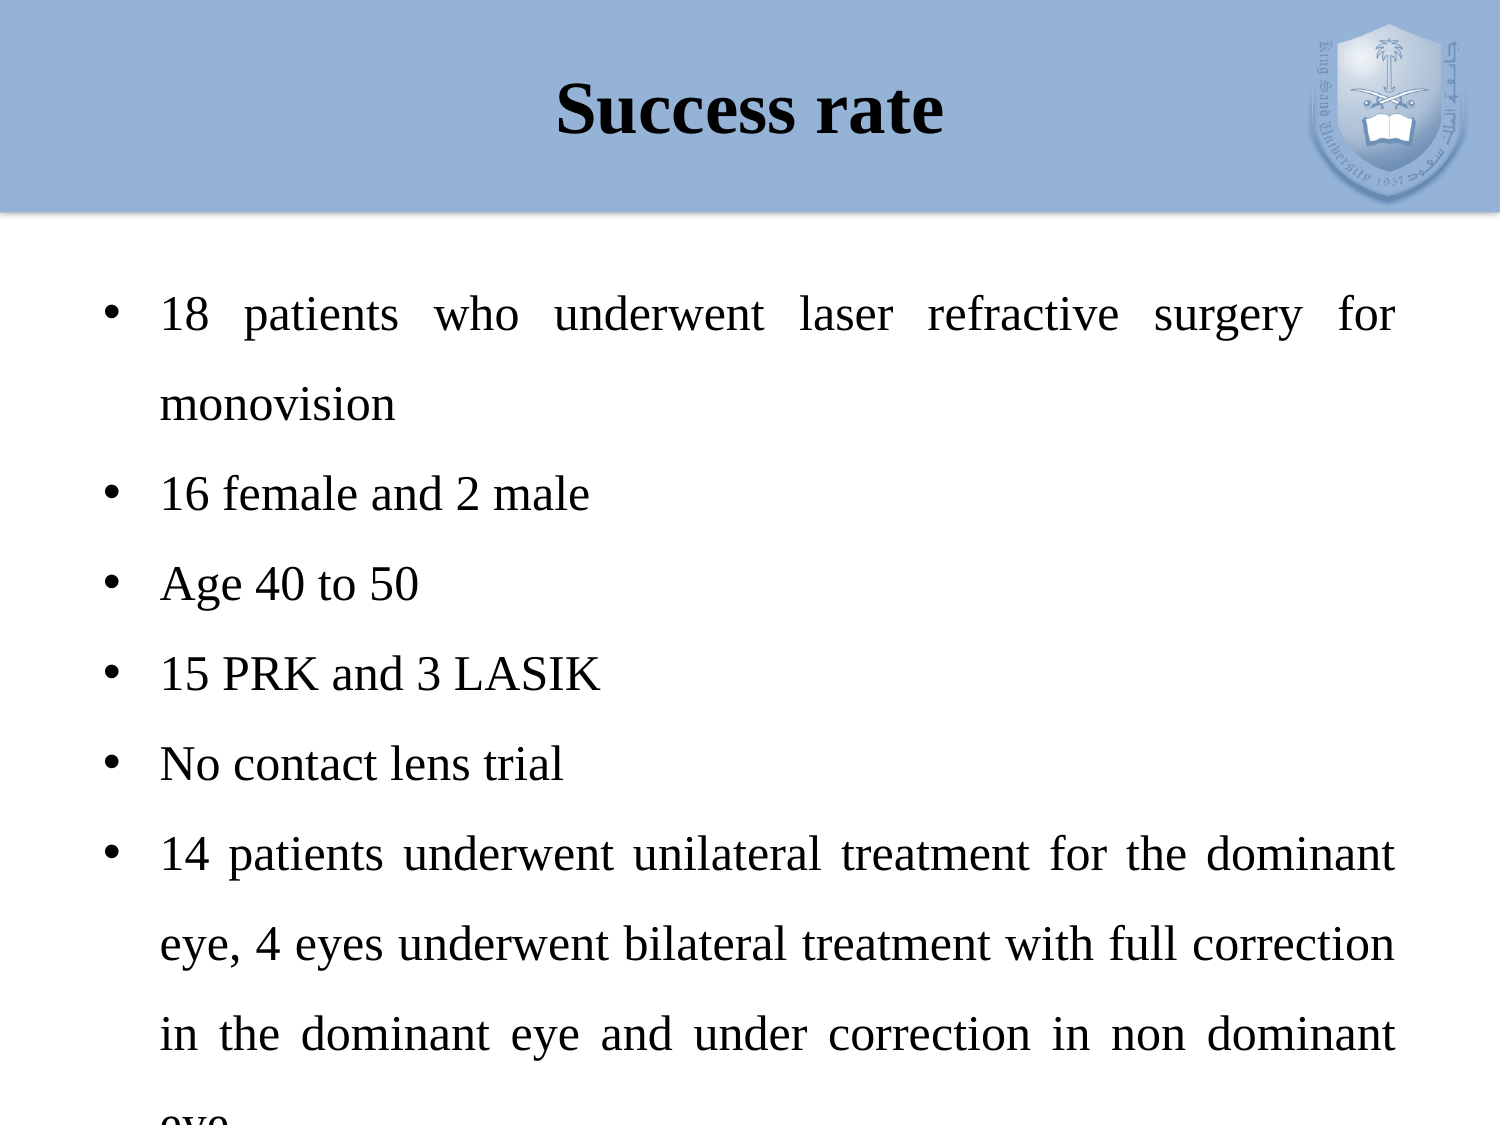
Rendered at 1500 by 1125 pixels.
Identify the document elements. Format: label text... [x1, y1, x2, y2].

picture [1287, 12, 1488, 213]
title Success rate [75, 45, 1282, 163]
text_box [0, 0, 1500, 213]
text_box 18 patients who underwent laser refractive surgery for monovision 16 female and 2 male Age 40 to 50 15 PRK and 3 LASIK No contact lens trial 14 patients underwent unilateral treatment for the dominant eye, 4 eyes underwent bilateral treatment with full correction in the dominant eye and under correction in non dominant eye [88, 243, 1412, 1125]
